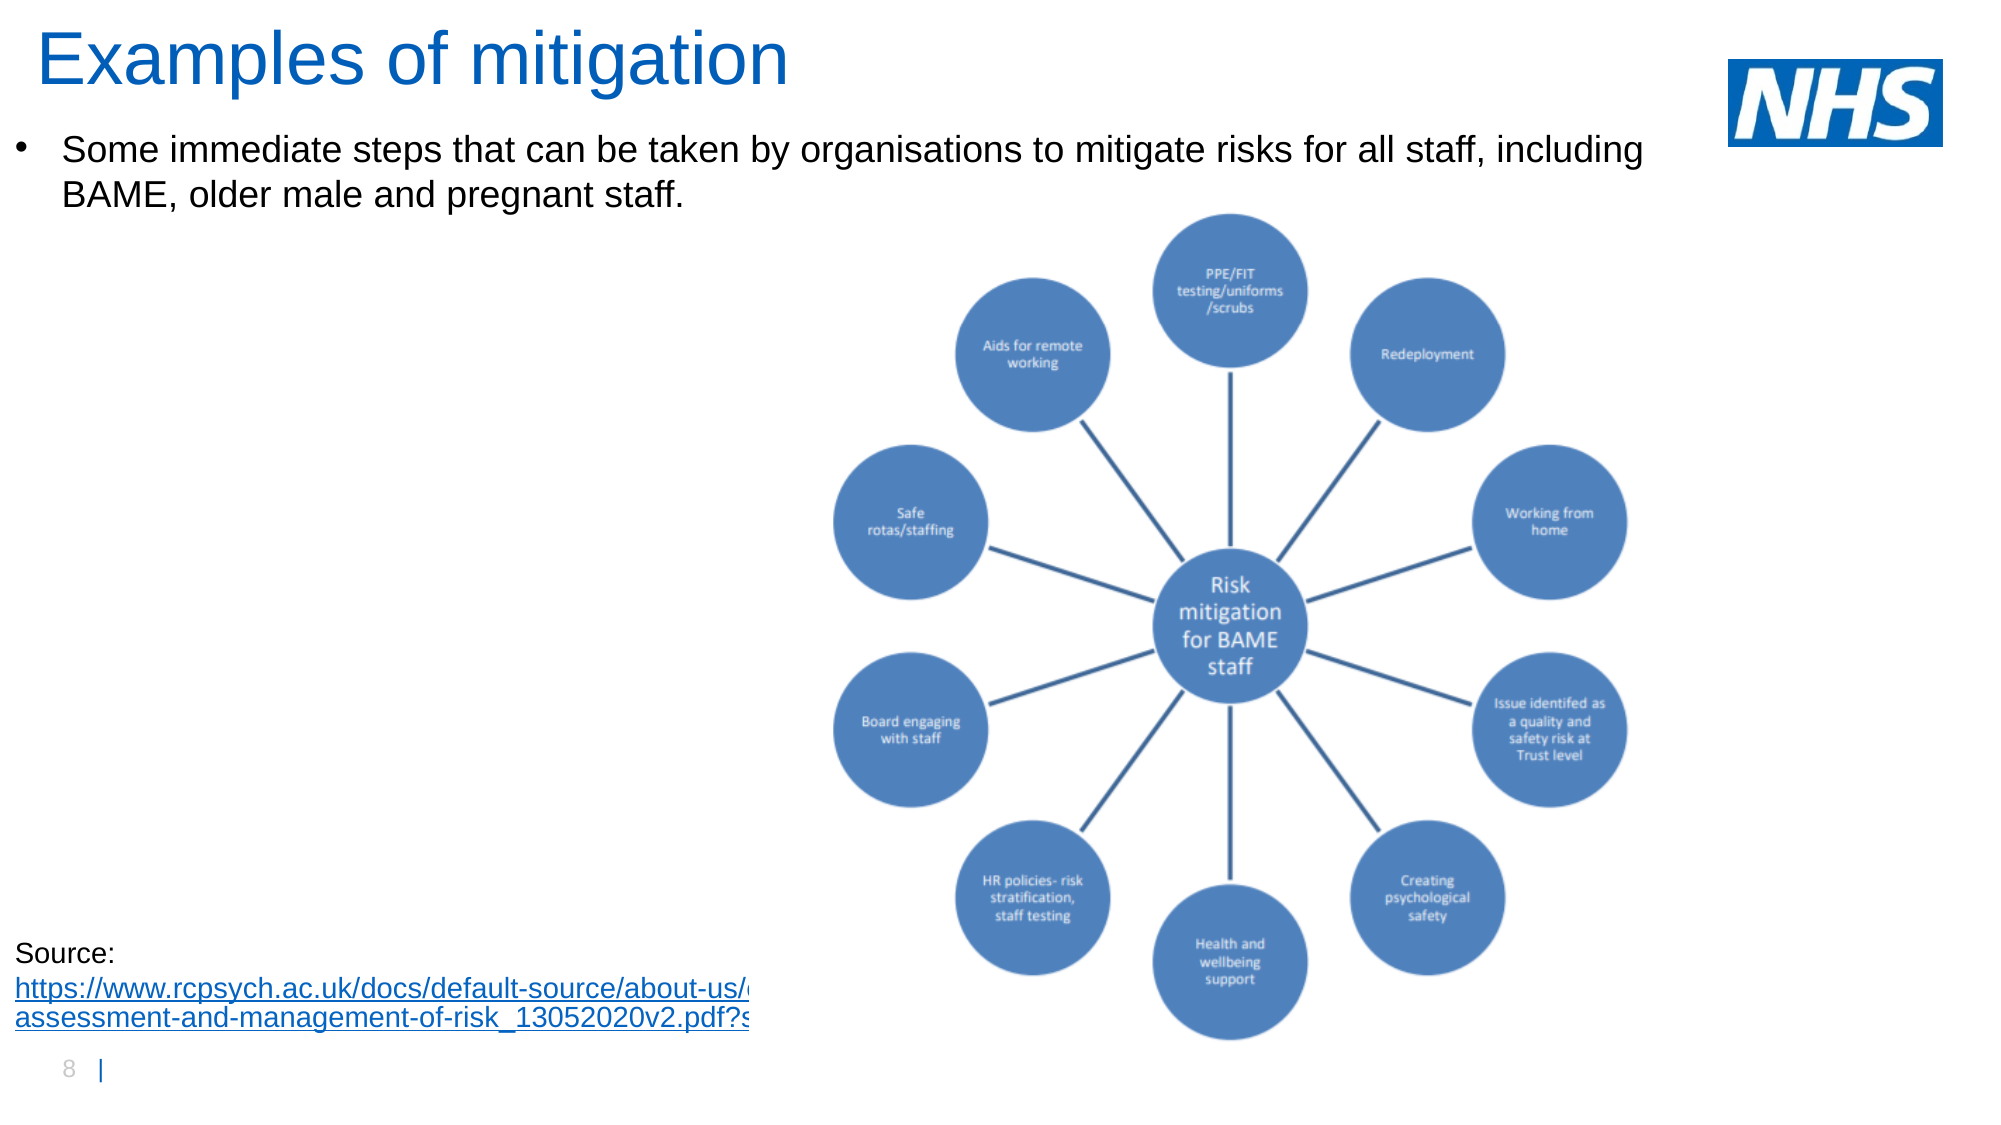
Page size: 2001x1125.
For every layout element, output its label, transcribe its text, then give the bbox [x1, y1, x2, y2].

picture [749, 203, 1707, 1057]
picture [1728, 59, 1943, 147]
text_box Some immediate steps that can be taken by organisations to mitigate risks for all staff, including BAME, older male and pregnant staff. Source: https://www.rcpsych.ac.uk/docs/default-source/about-us/covid-19/impact-of-covid19-on-bame-staff-in-mental-healthcare-settings_assessment-and-management-of-risk_13052020v2.pdf?sfvrsn=1068965_2 [0, 117, 1707, 1092]
title Examples of mitigation [21, 10, 1767, 111]
